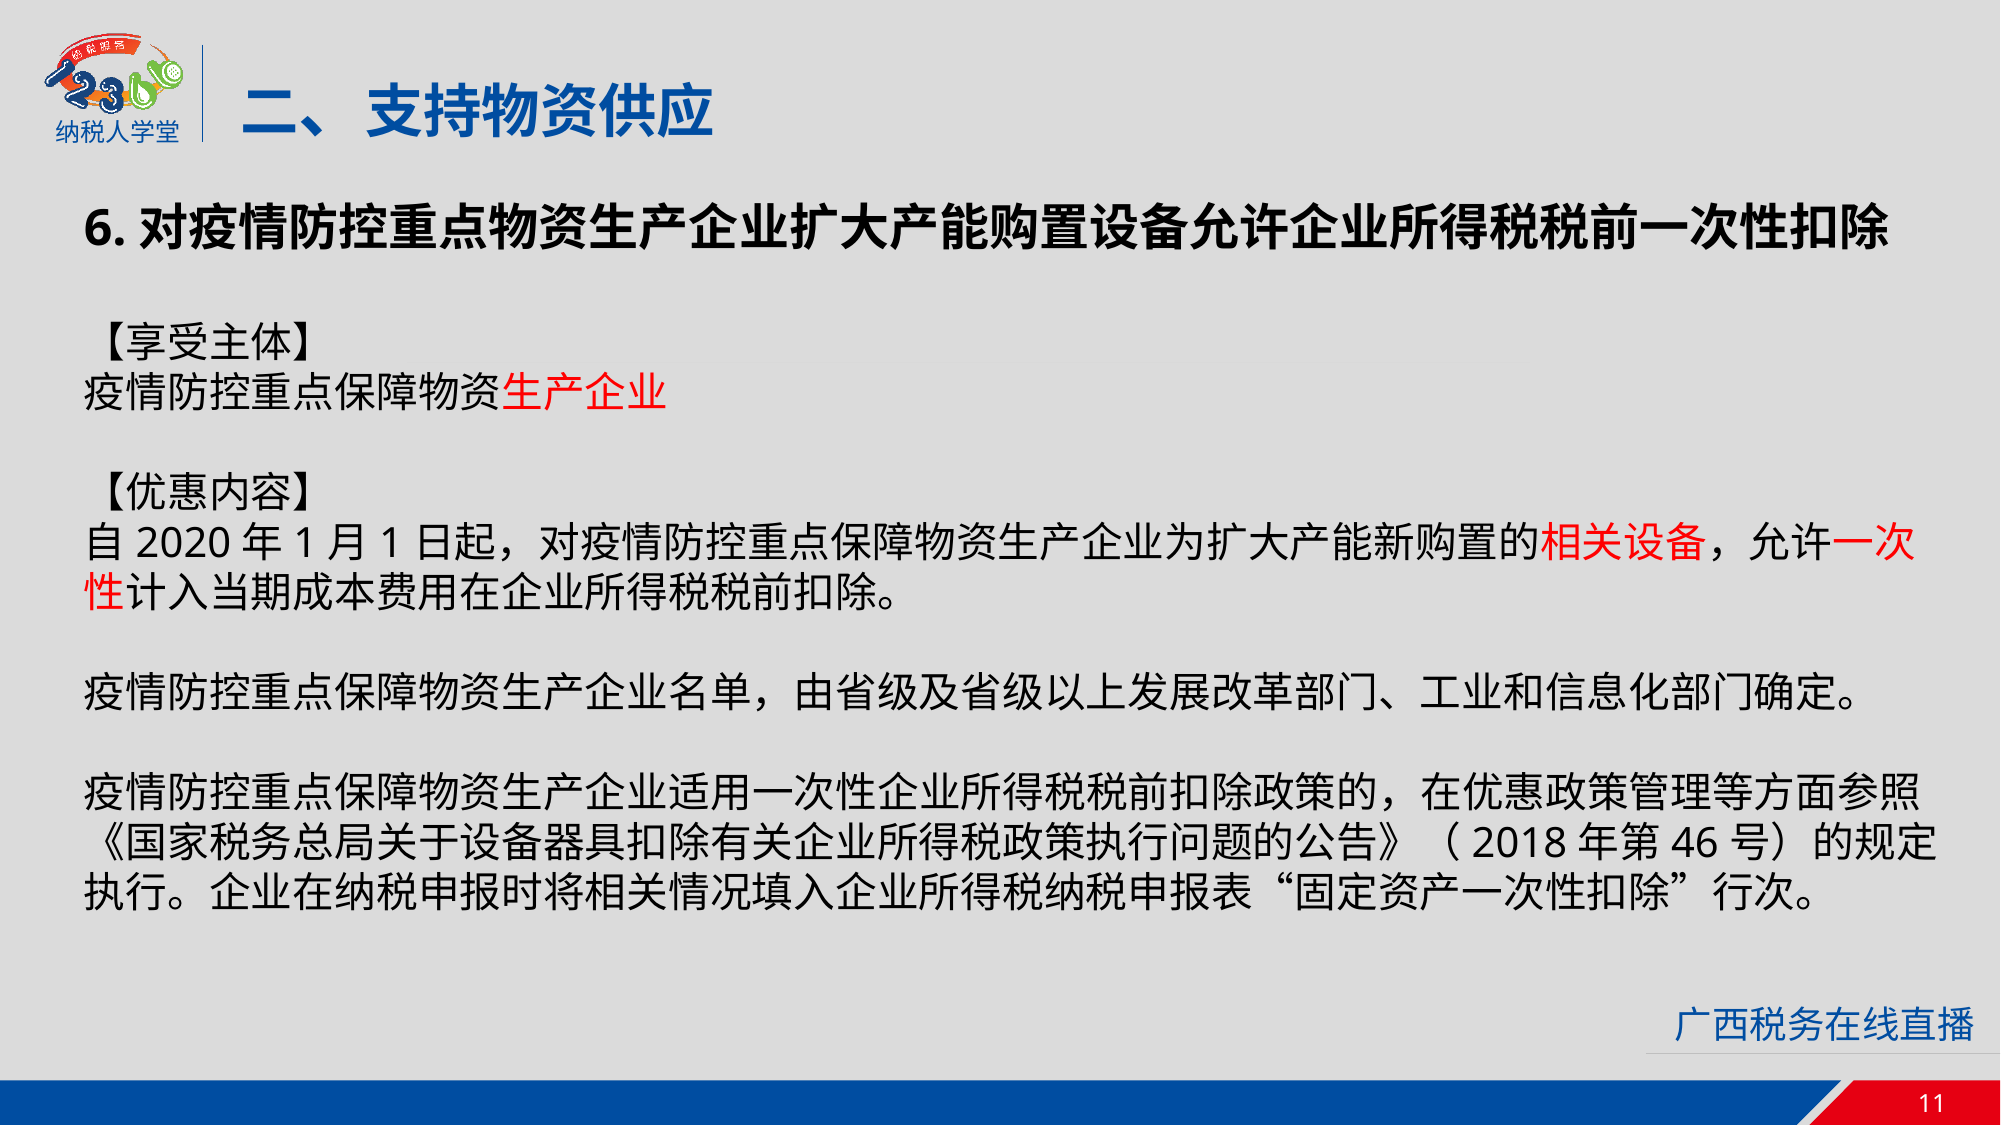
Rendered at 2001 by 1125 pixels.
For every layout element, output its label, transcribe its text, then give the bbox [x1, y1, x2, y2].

picture [40, 29, 187, 119]
text_box 6.对疫情防控重点物资生产企业扩大产能购置设备允许企业所得税税前一次性扣除 【享受主体】 疫情防控重点保障物资生产企业 【优惠内容】 自2020年1月1日起，对疫情防控重点保障物资生产企业为扩大产能新购置的相关设备，允许一次性计入当期成本费用在企业所得税税前扣除。 疫情防控重点保障物资生产企业名单，由省级及省级以上发展改革部门、工业和信息化部门确定。 疫情防控重点保障物资生产企业适用一次性企业所得税税前扣除政策的，在优惠政策管理等方面参照《国家税务总局关于设备器具扣除有关企业所得税政策执行问题的公告》（2018年第46号）的规定执行。企业在纳税申报时将相关情况填入企业所得税纳税申报表“固定资产一次性扣除”行次。 [69, 188, 1964, 974]
text_box 二、支持物资供应 [225, 58, 1645, 154]
